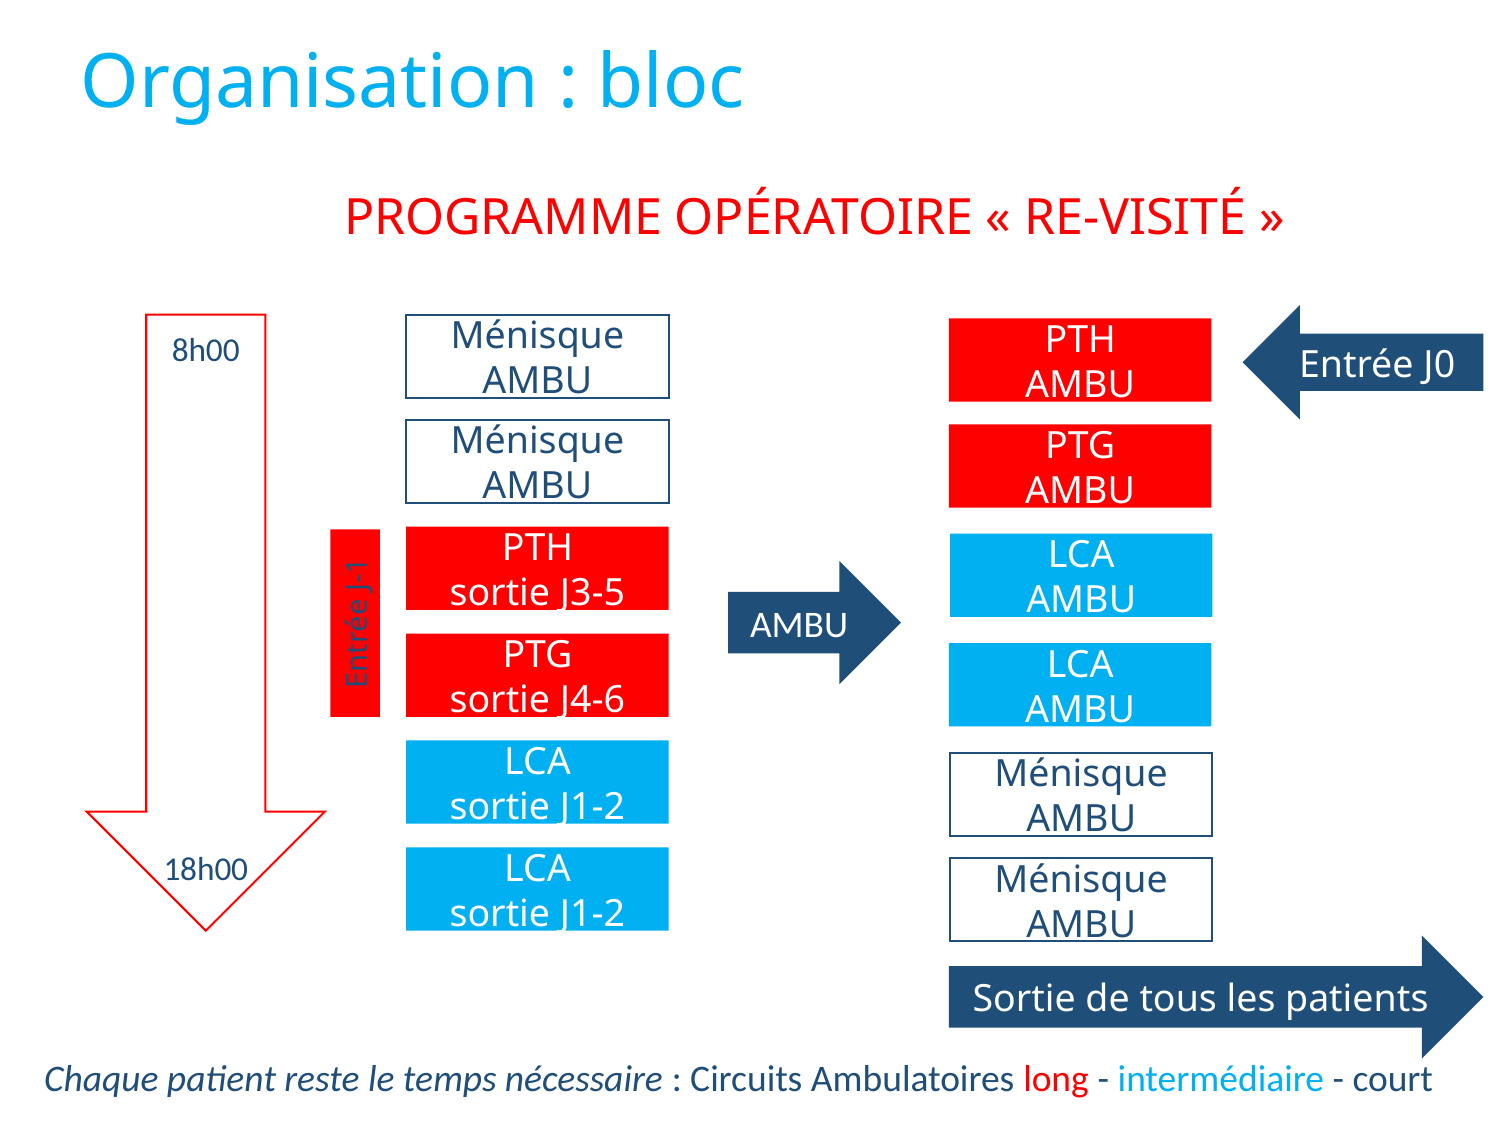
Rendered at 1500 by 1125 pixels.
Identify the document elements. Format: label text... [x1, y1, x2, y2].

text_box Organisation : bloc [65, 24, 760, 130]
text_box PTG sortie J4-6 [405, 633, 670, 718]
text_box Entrée J-1 [330, 529, 380, 717]
text_box 8h00 18h00 [84, 313, 328, 933]
text_box AMBU [727, 558, 903, 687]
text_box Ménisque AMBU [949, 857, 1213, 942]
text_box PROGRAMME OPÉRATOIRE « RE-VISITÉ » [205, 147, 1424, 253]
text_box Ménisque AMBU [949, 752, 1213, 837]
text_box LCA sortie J1-2 [405, 739, 670, 825]
text_box Chaque patient reste le temps nécessaire : Circuits Ambulatoires long - intermédiaire - court [29, 1046, 1457, 1107]
text_box LCA AMBU [949, 533, 1213, 618]
text_box Entrée J0 [1241, 302, 1485, 423]
text_box LCA AMBU [948, 642, 1212, 727]
text_box PTH sortie J3-5 [405, 526, 670, 611]
text_box Sortie de tous les patients [947, 932, 1485, 1046]
text_box PTH AMBU [948, 317, 1212, 403]
text_box Ménisque AMBU [405, 419, 670, 504]
text_box LCA sortie J1-2 [405, 846, 670, 932]
text_box PTG AMBU [948, 423, 1212, 509]
text_box Ménisque AMBU [405, 314, 670, 399]
